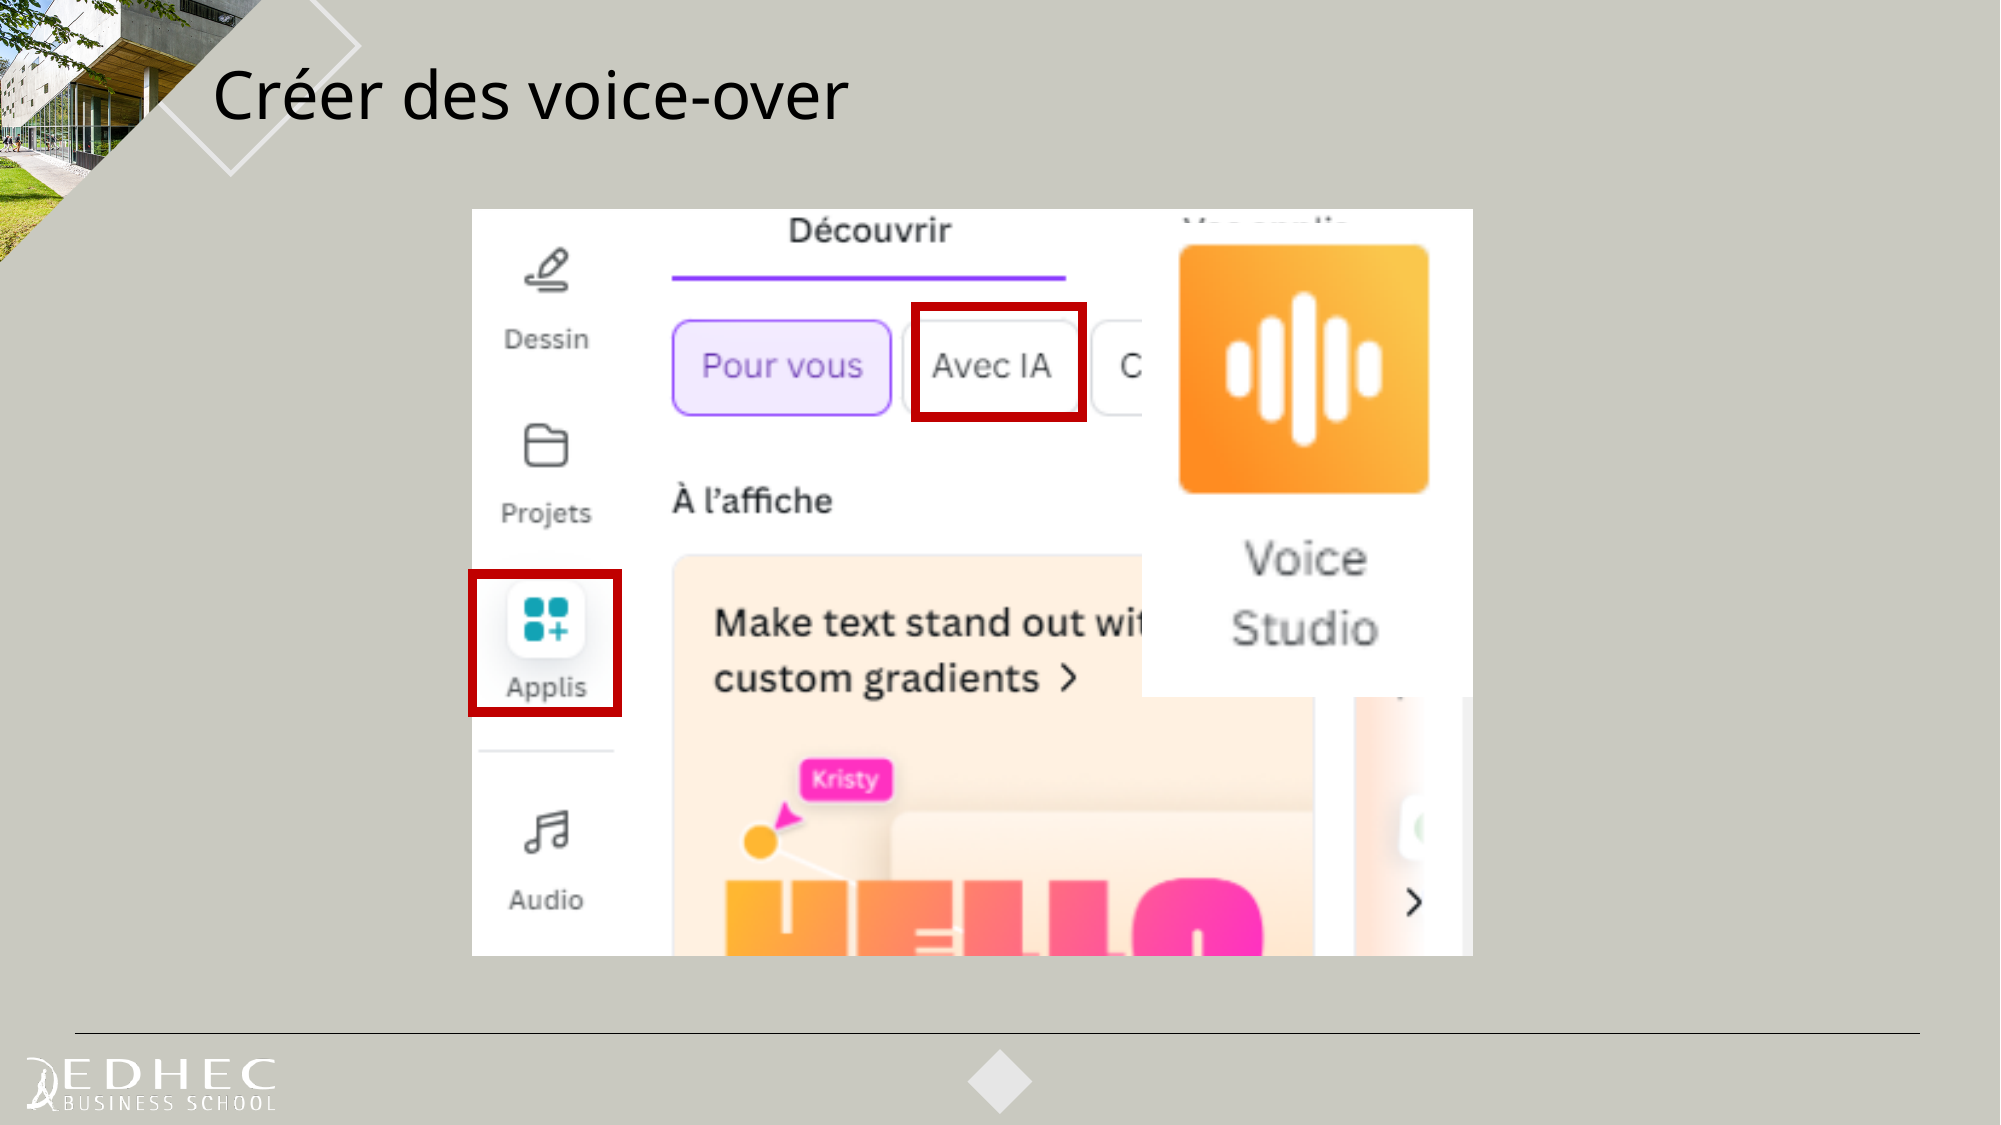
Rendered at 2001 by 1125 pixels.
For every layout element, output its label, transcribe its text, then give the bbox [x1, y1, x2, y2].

title Créer des voice-over [262, 41, 1890, 136]
picture [0, 0, 262, 262]
picture [0, 1008, 325, 1125]
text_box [472, 209, 1473, 956]
